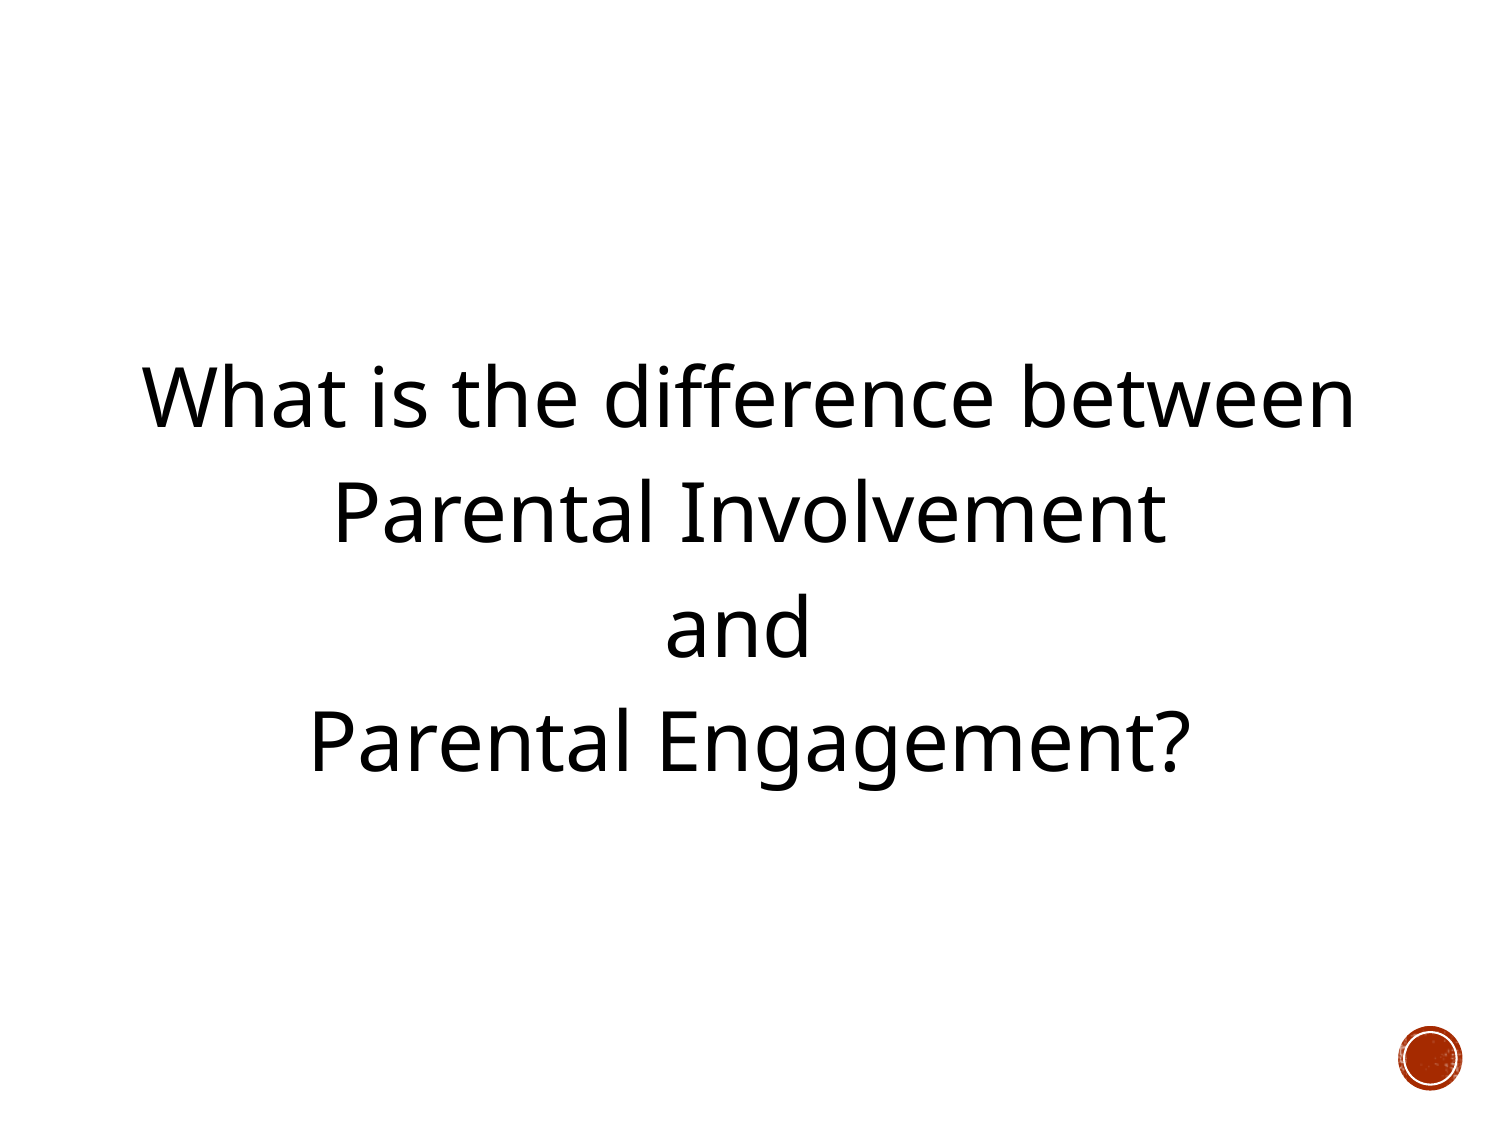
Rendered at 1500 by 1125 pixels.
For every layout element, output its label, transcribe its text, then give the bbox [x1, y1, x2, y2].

list What is the difference between Parental Involvement and Parental Engagement? [112, 348, 1388, 1013]
